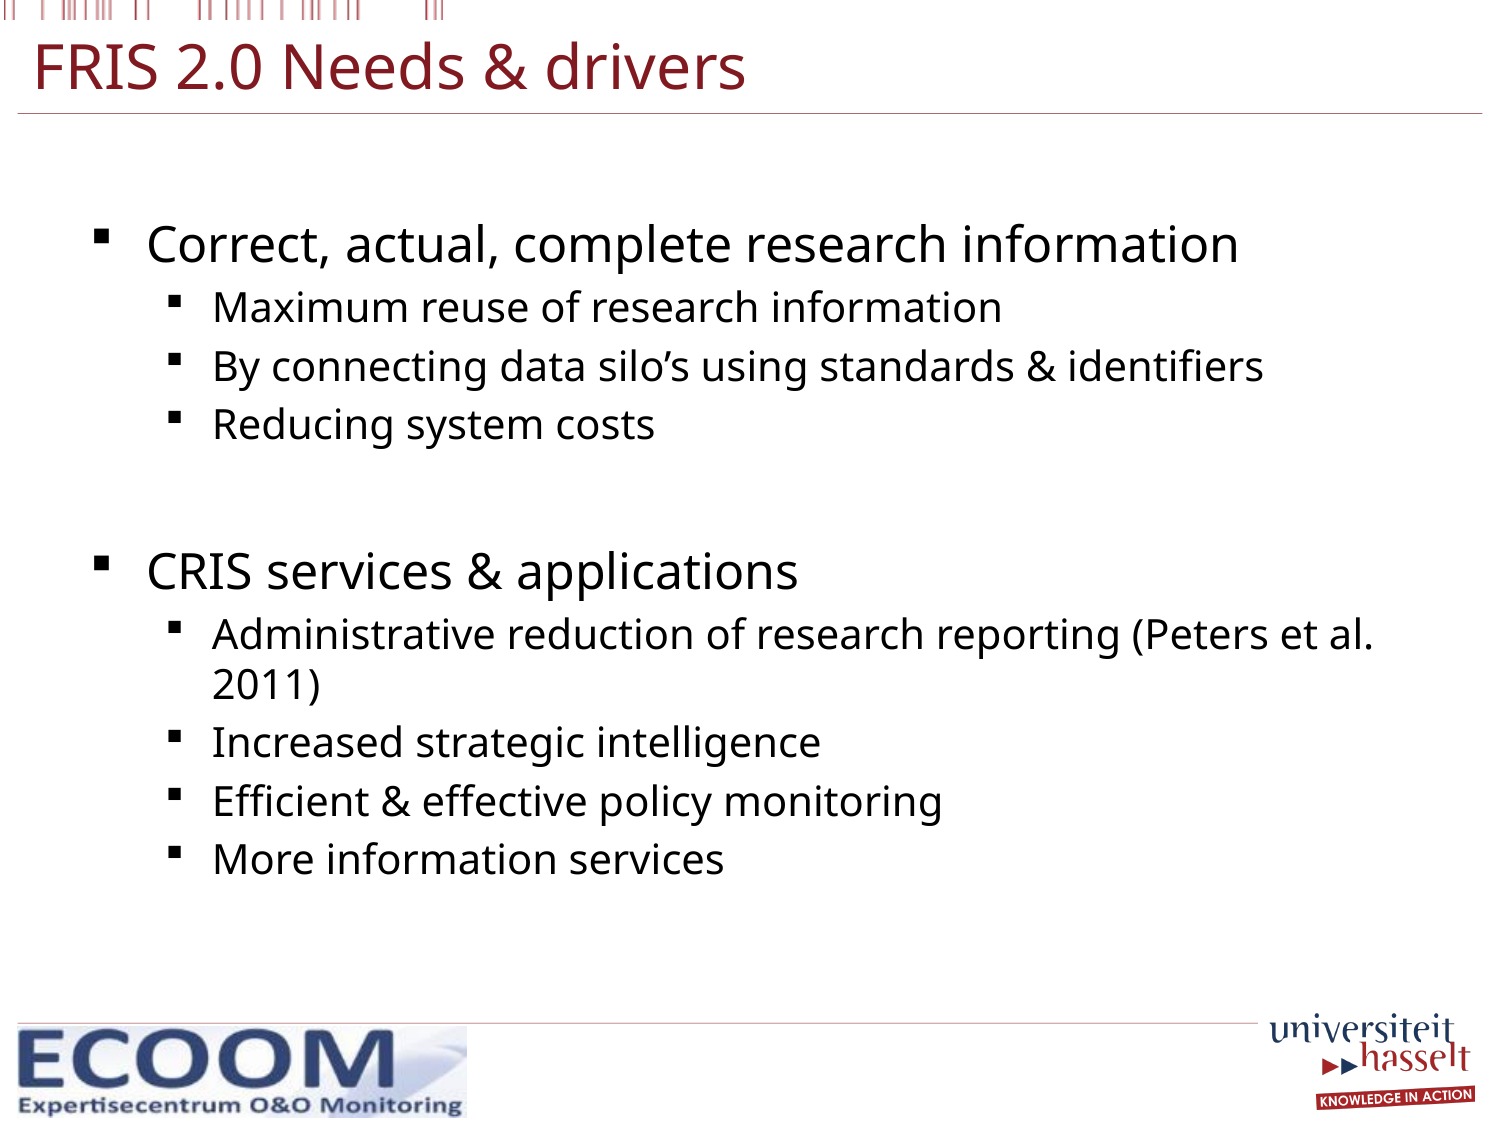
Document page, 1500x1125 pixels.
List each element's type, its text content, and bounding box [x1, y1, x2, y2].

list Correct, actual, complete research information Maximum reuse of research information By connecting data silo’s using standards & identifiers Reducing system costs CRIS services & applications Administrative reduction of research reporting (Peters et al. 2011) Increased strategic intelligence Efficient & effective policy monitoring More information services [75, 125, 1500, 1005]
title FRIS 2.0 Needs & drivers [17, 19, 1493, 110]
picture [17, 1026, 467, 1118]
picture [4, 0, 443, 20]
